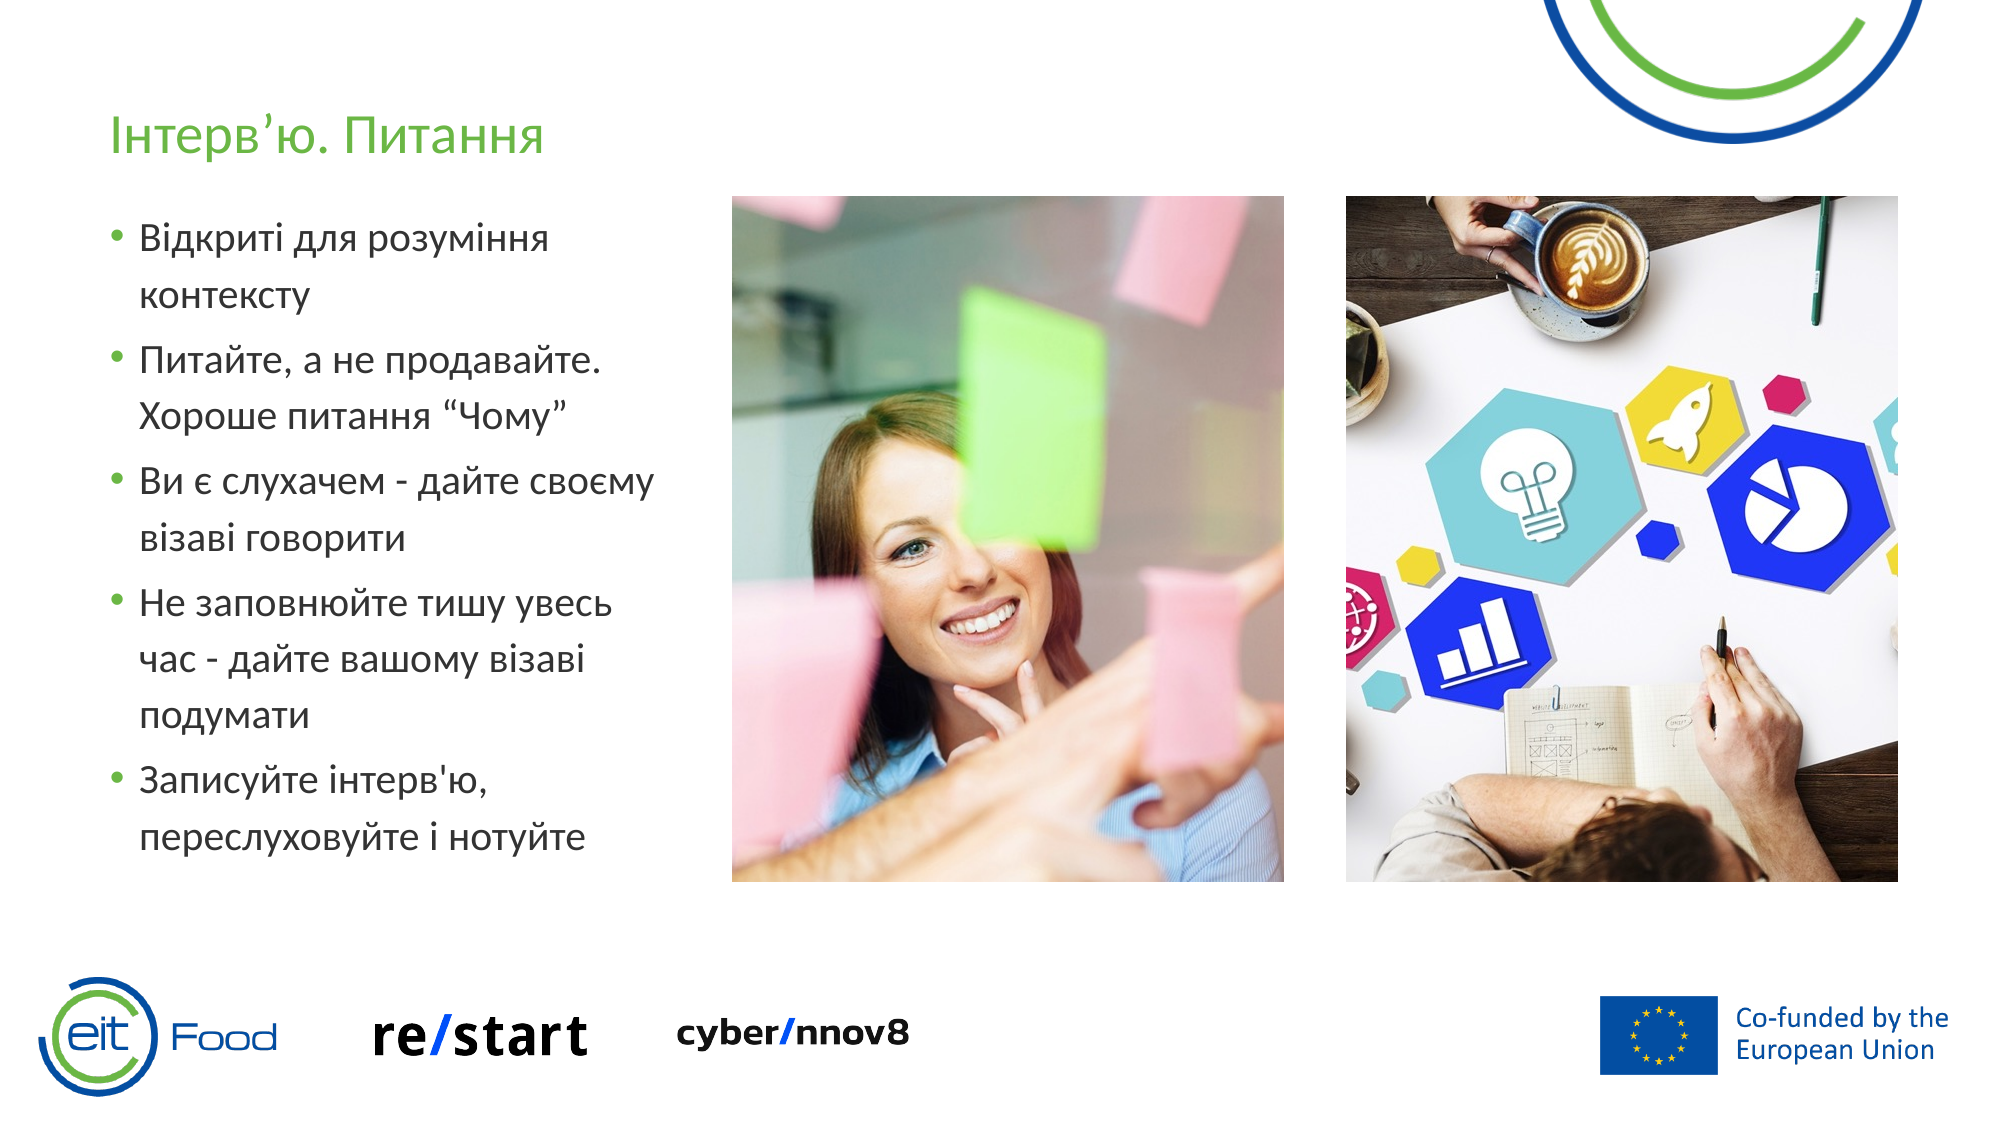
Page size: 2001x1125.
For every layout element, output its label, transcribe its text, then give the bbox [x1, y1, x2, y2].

picture [1600, 996, 1948, 1075]
picture [1346, 196, 1898, 882]
picture [731, 196, 1284, 882]
picture [645, 1007, 941, 1063]
picture [375, 1014, 588, 1056]
picture [23, 964, 302, 1107]
list Інтерв’ю. Питання [101, 88, 839, 161]
picture [1536, 0, 1930, 144]
list Відкриті для розуміння контексту Питайте, а не продавайте. Хороше питання “Чому” Ви є слухачем - дайте своєму візаві говорити Не заповнюйте тишу увесь час - дайте вашому візаві подумати Записуйте інтерв'ю, переслуховуйте і нотуйте [101, 195, 670, 882]
